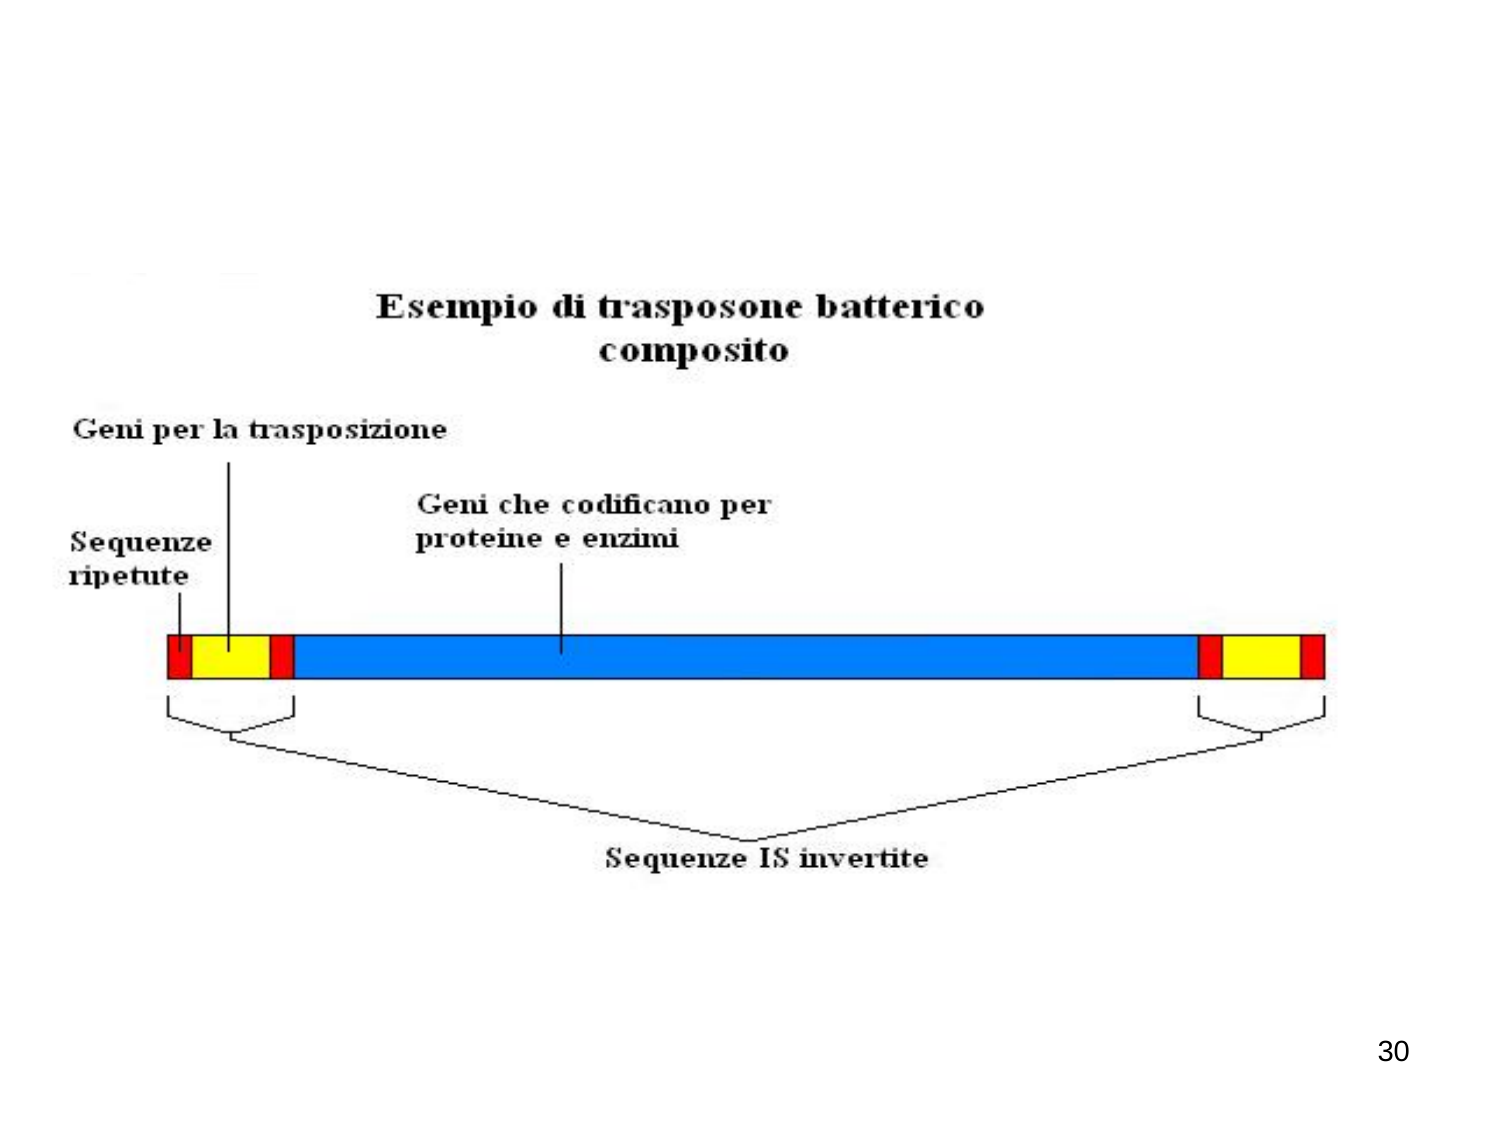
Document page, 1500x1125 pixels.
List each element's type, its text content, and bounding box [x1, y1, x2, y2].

picture [34, 272, 1489, 952]
slide_number 30 [1074, 1024, 1426, 1103]
